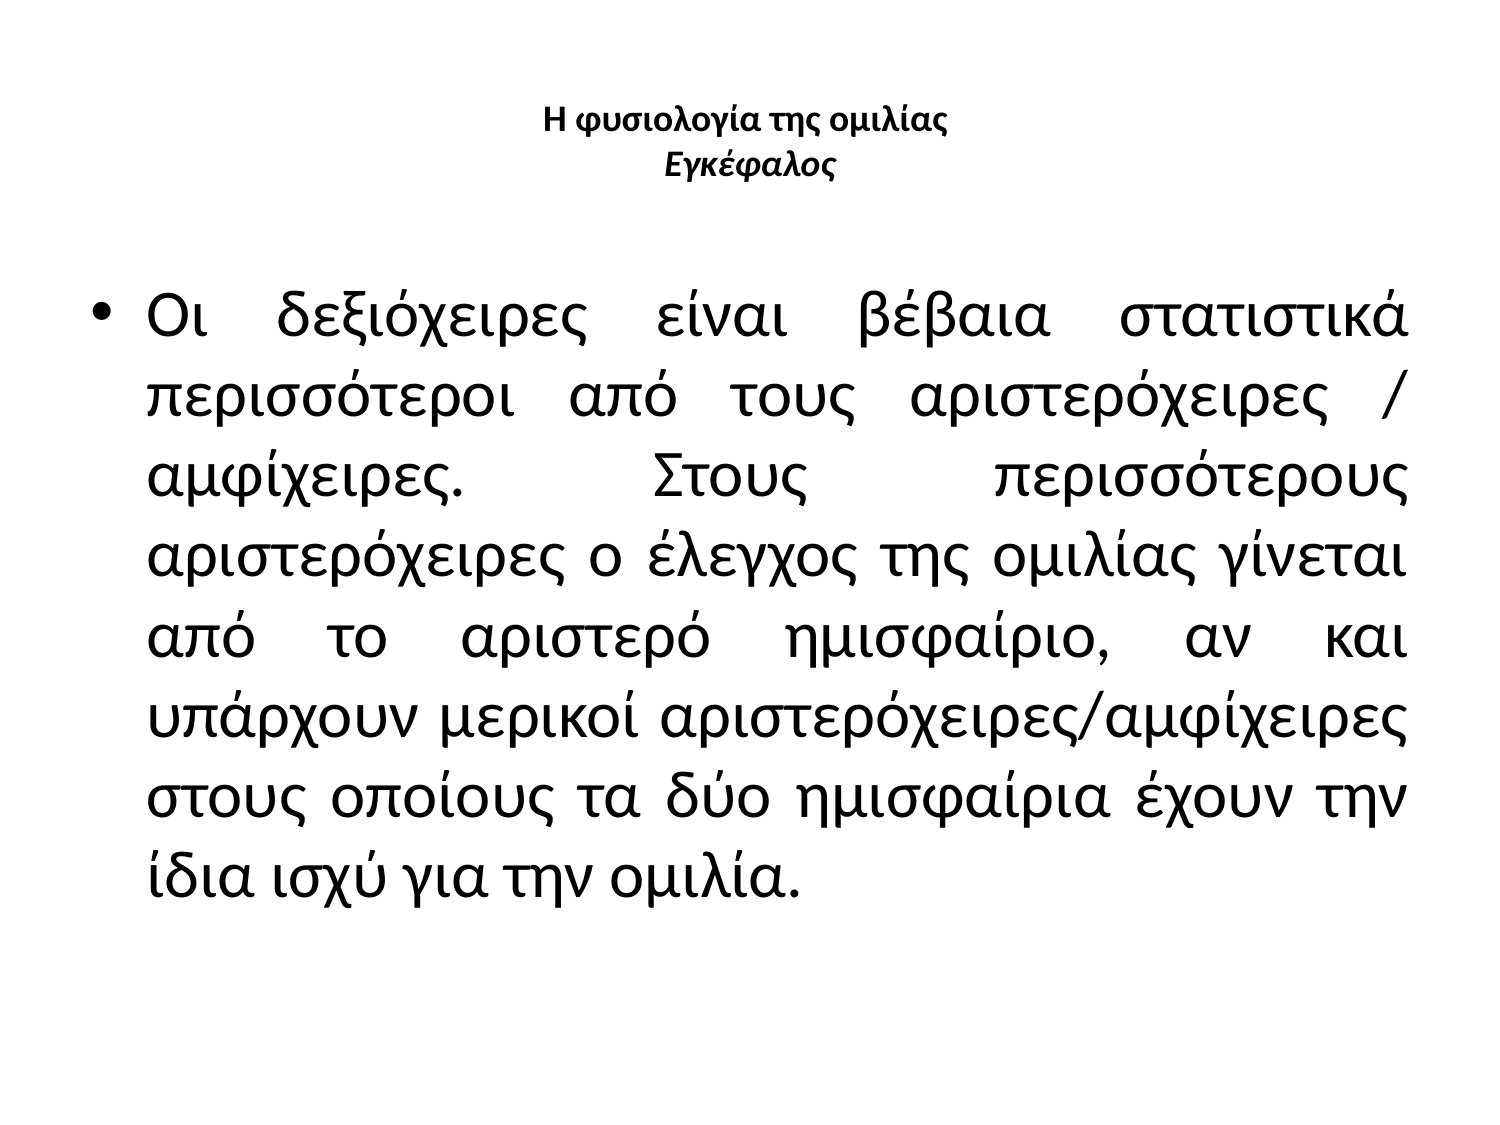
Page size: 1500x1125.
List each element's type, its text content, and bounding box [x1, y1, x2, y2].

title Η φυσιολογία της ομιλίας Εγκέφαλος [75, 45, 1425, 233]
list Οι δεξιόχειρες είναι βέβαια στατιστικά περισσότεροι από τους αριστερόχειρες / αμφίχειρες. Στους περισσότερους αριστερόχειρες ο έλεγχος της ομιλίας γίνεται από το αριστερό ημισφαίριο, αν και υπάρχουν μερικοί αριστερόχειρες/αμφίχειρες στους οποίους τα δύο ημισφαίρια έχουν την ίδια ισχύ για την ομιλία. [75, 262, 1425, 1005]
